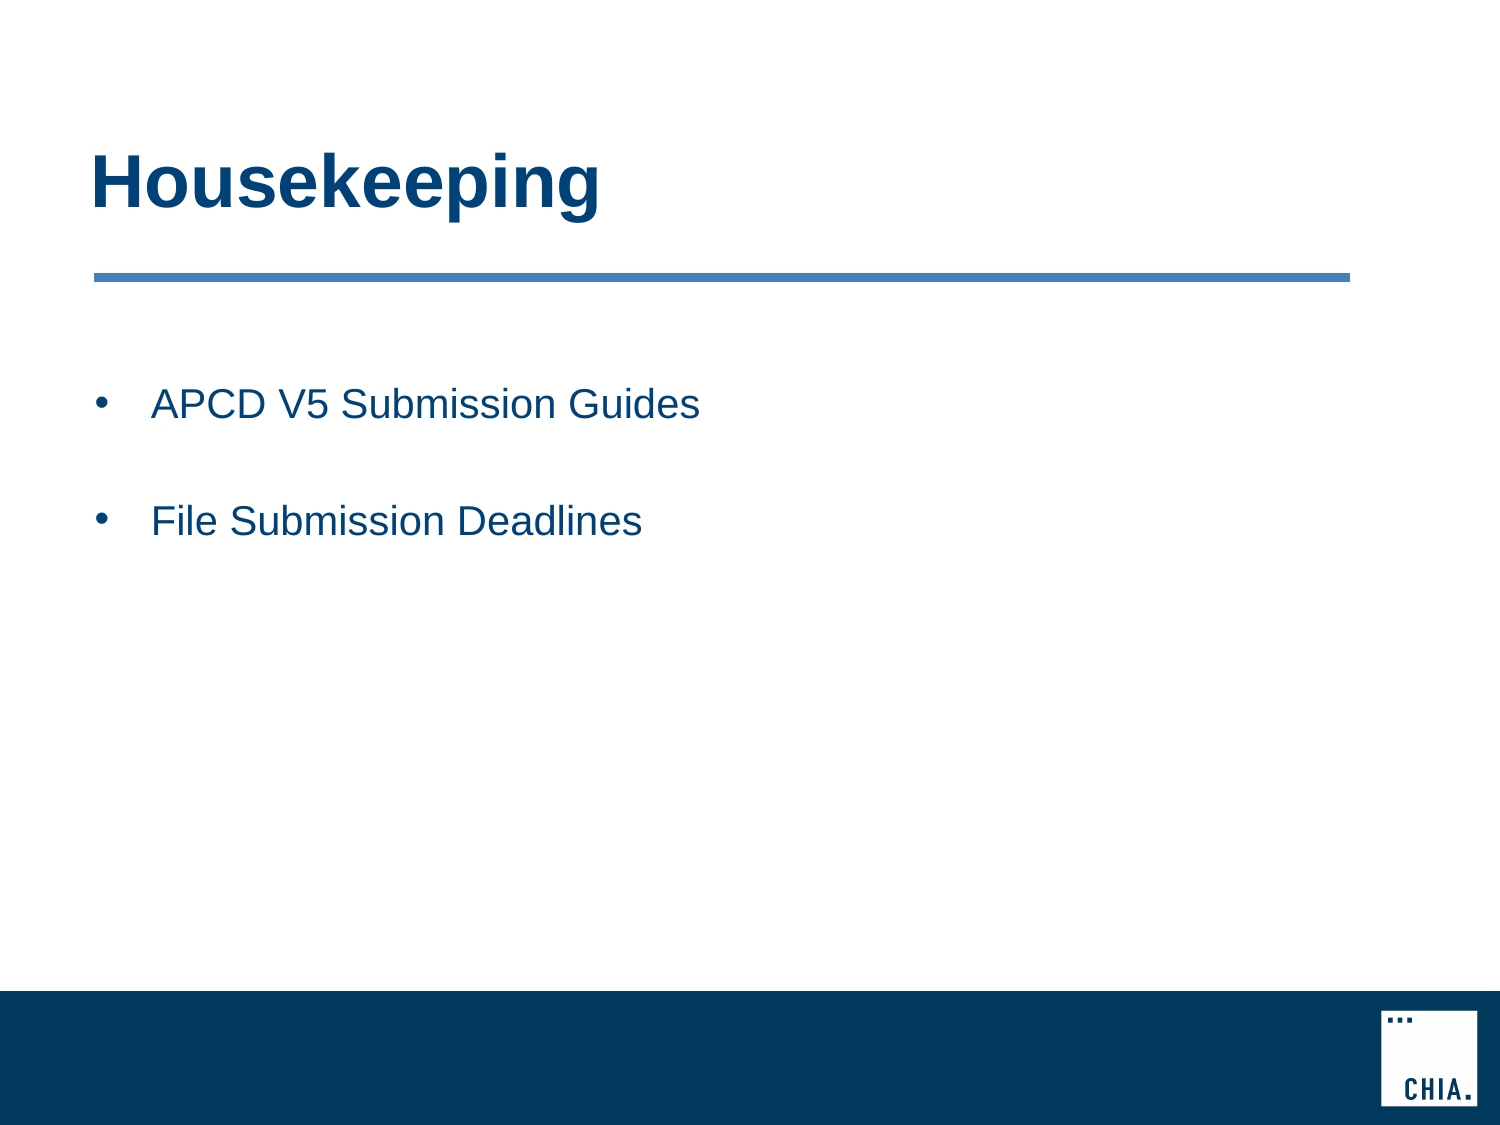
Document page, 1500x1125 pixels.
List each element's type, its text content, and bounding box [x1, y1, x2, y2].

title Housekeeping [75, 93, 1351, 261]
picture [0, 991, 1500, 1125]
subtitle APCD V5 Submission Guides File Submission Deadlines [79, 310, 1353, 987]
